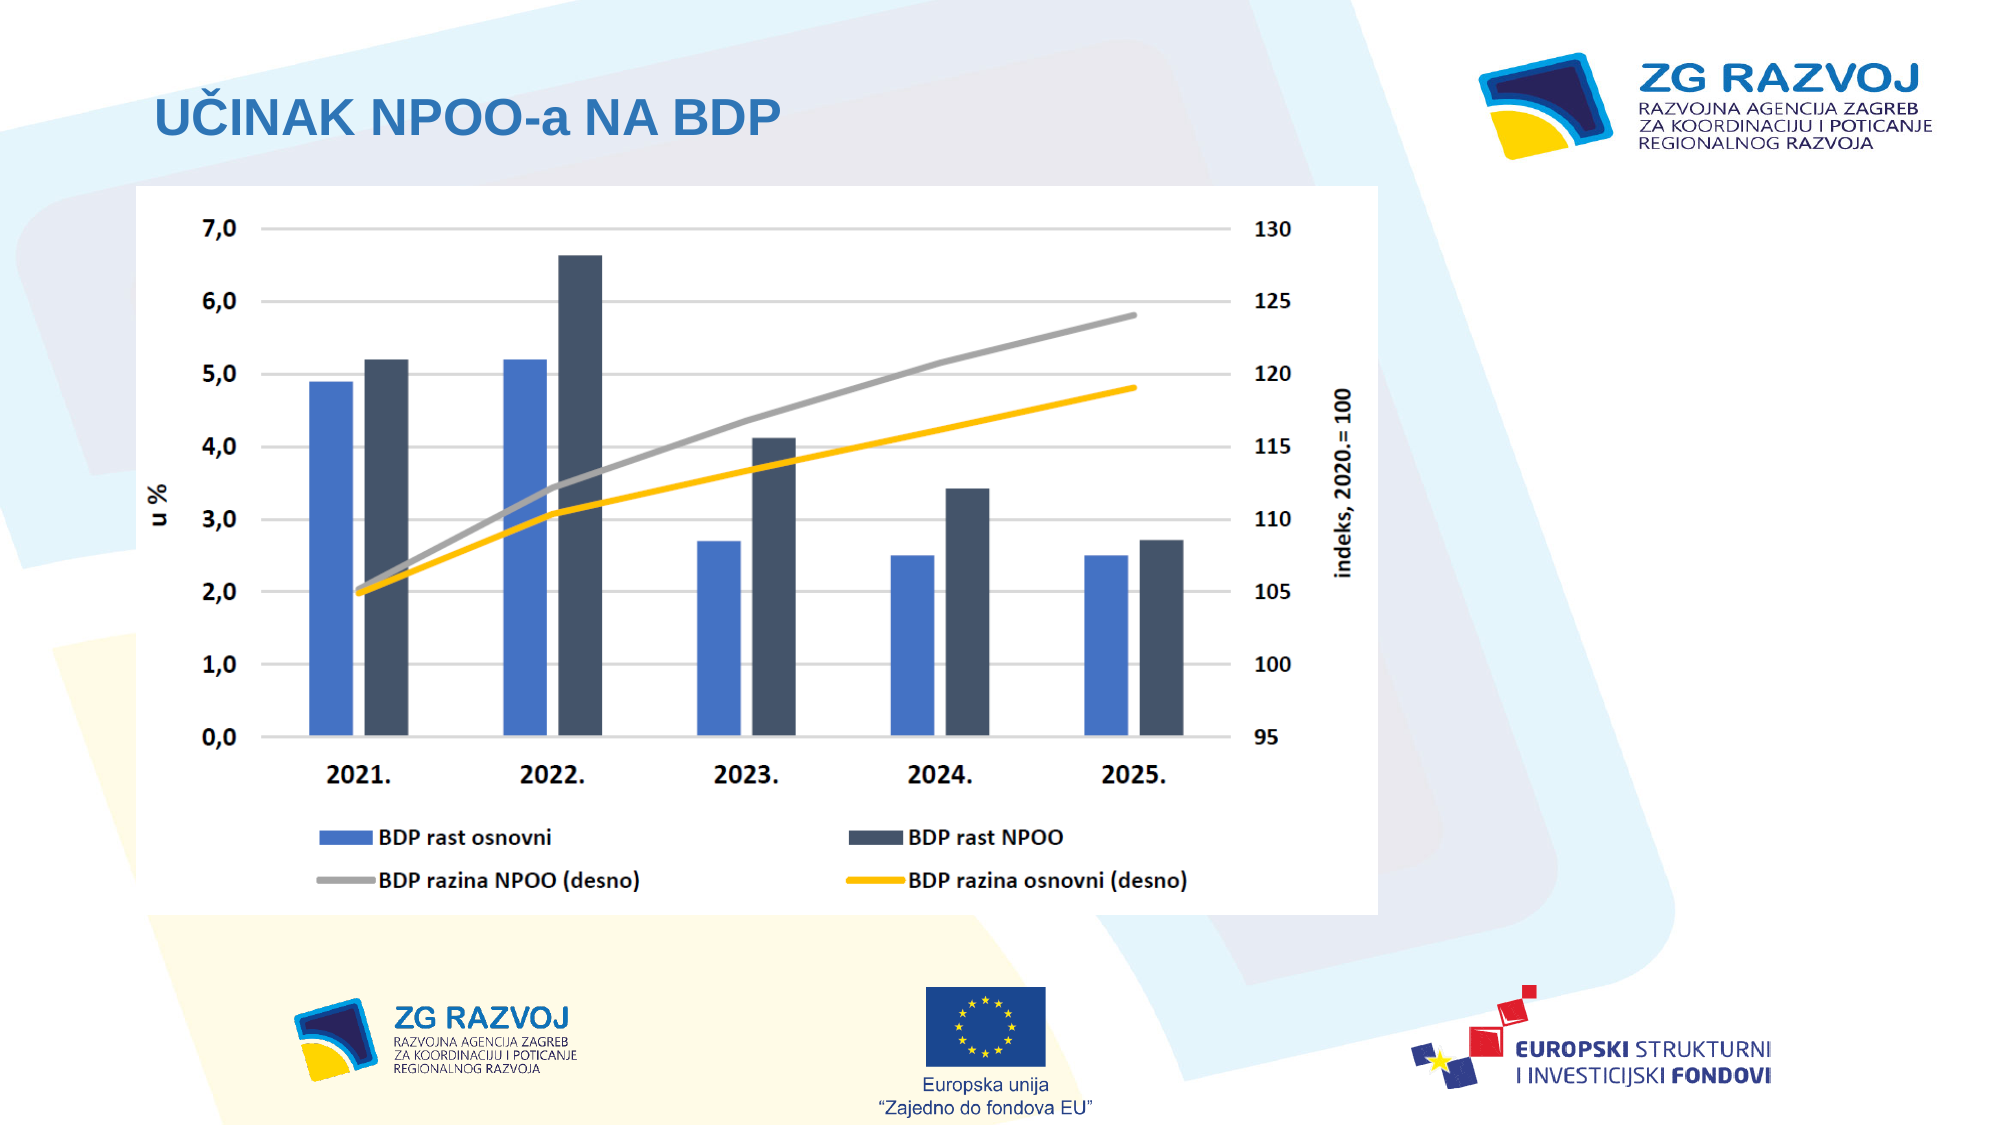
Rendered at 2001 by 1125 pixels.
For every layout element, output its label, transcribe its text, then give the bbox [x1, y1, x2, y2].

picture [0, 0, 2001, 1125]
text_box UČINAK NPOO-a NA BDP [139, 75, 798, 154]
